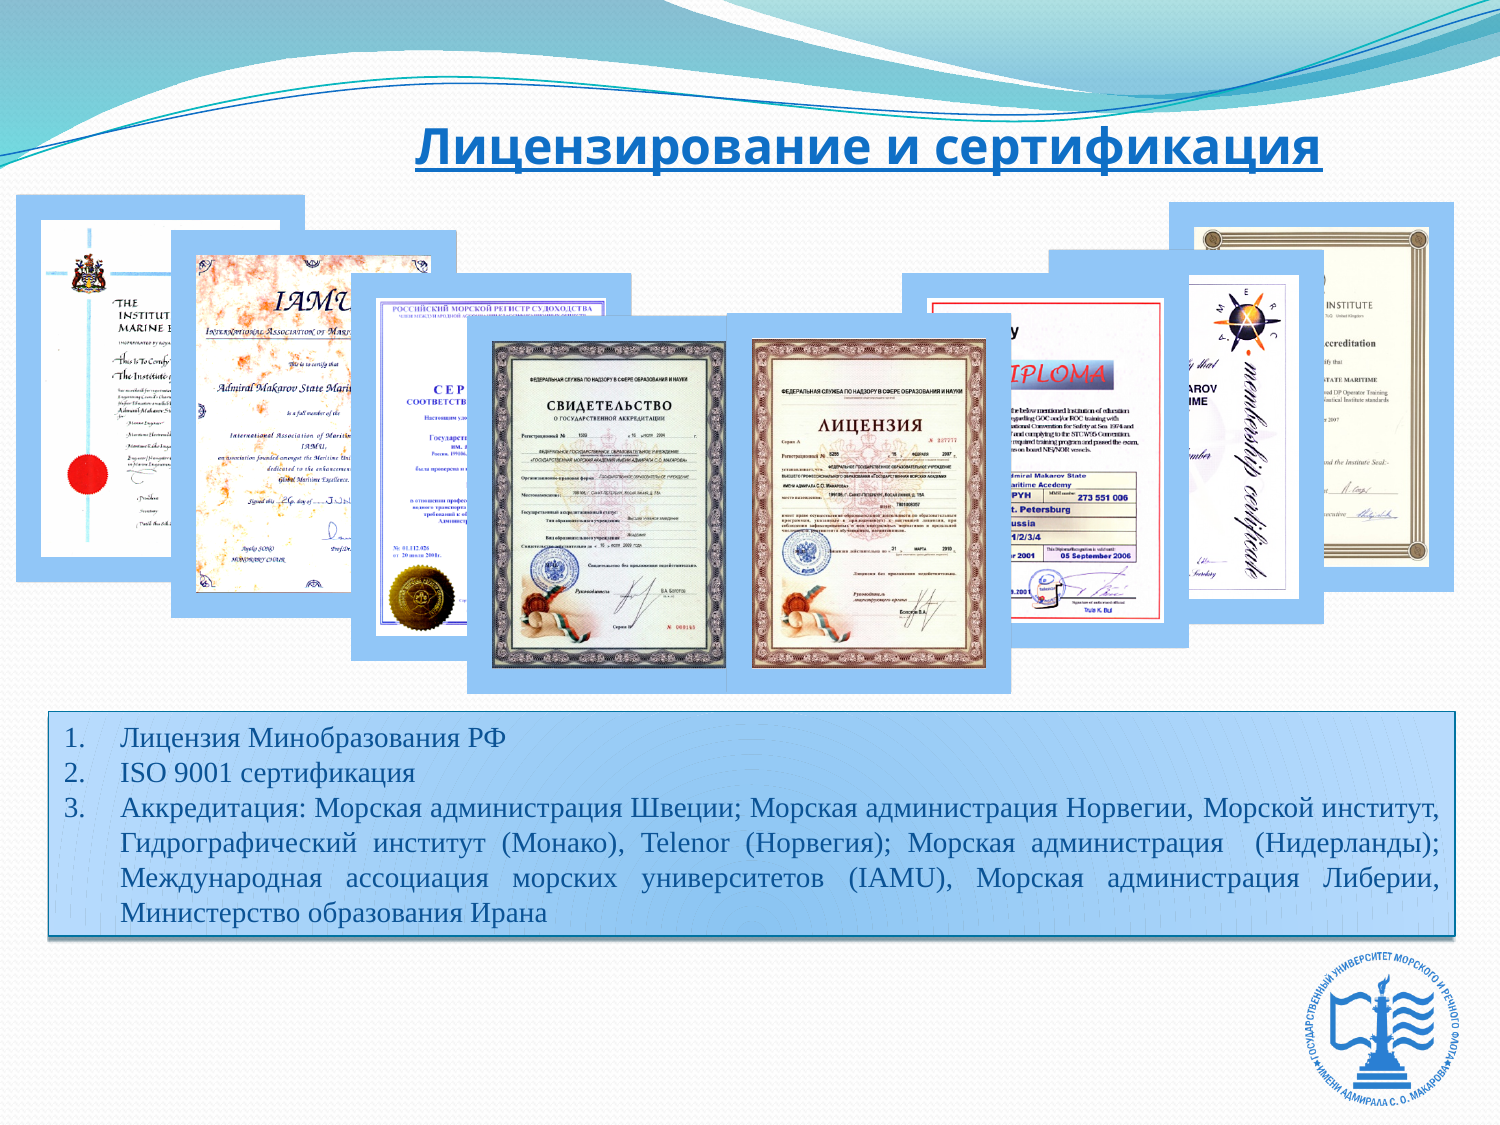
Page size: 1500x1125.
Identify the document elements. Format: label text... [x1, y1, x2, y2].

picture [751, 226, 1430, 670]
text_box Лицензирование и сертификация [400, 107, 1338, 183]
text_box Лицензия Минобразования РФ ISO 9001 сертификация Аккредитация: Морская администрация Швеции; Морская администрация Норвегии, Морской институт, Гидрографический институт (Монако), Telenor (Норвегия); Морская администрация (Нидерланды); Международная ассоциация морских университетов (IAMU), Морская администрация Либерии, Министерство образования Ирана [48, 711, 1455, 937]
picture [1304, 951, 1459, 1107]
picture [41, 219, 727, 669]
